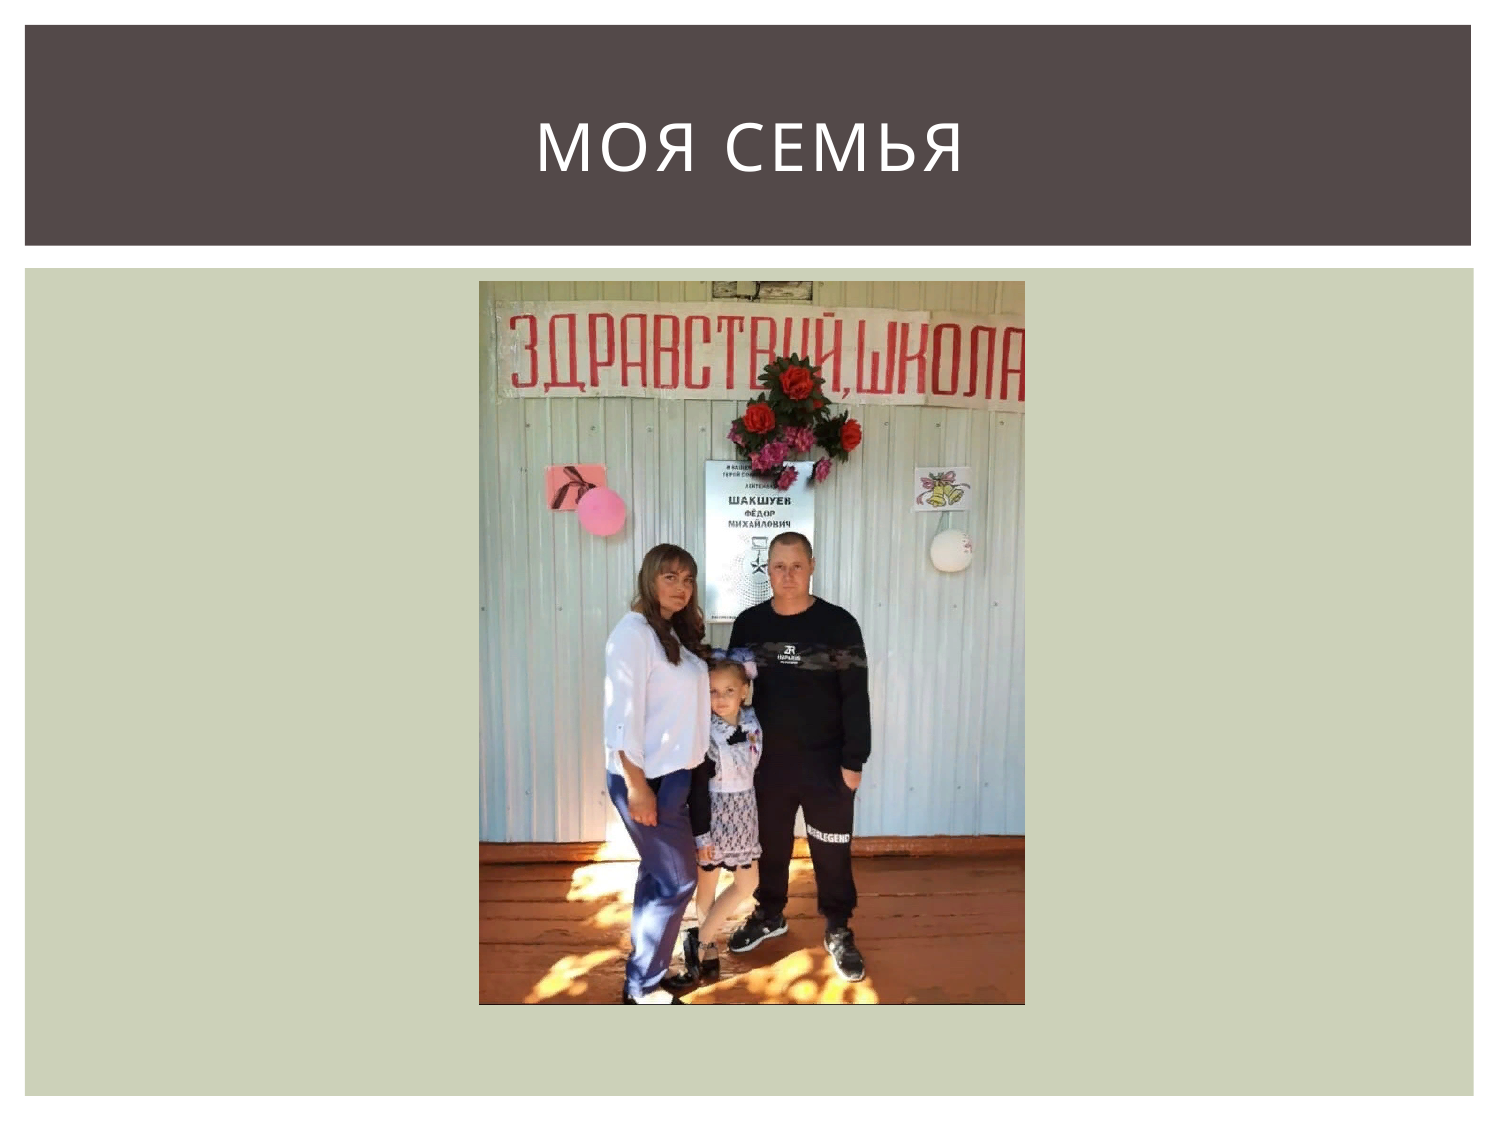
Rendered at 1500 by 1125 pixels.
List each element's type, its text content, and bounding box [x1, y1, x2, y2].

title Моя семья [62, 58, 1438, 232]
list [479, 281, 1025, 1006]
